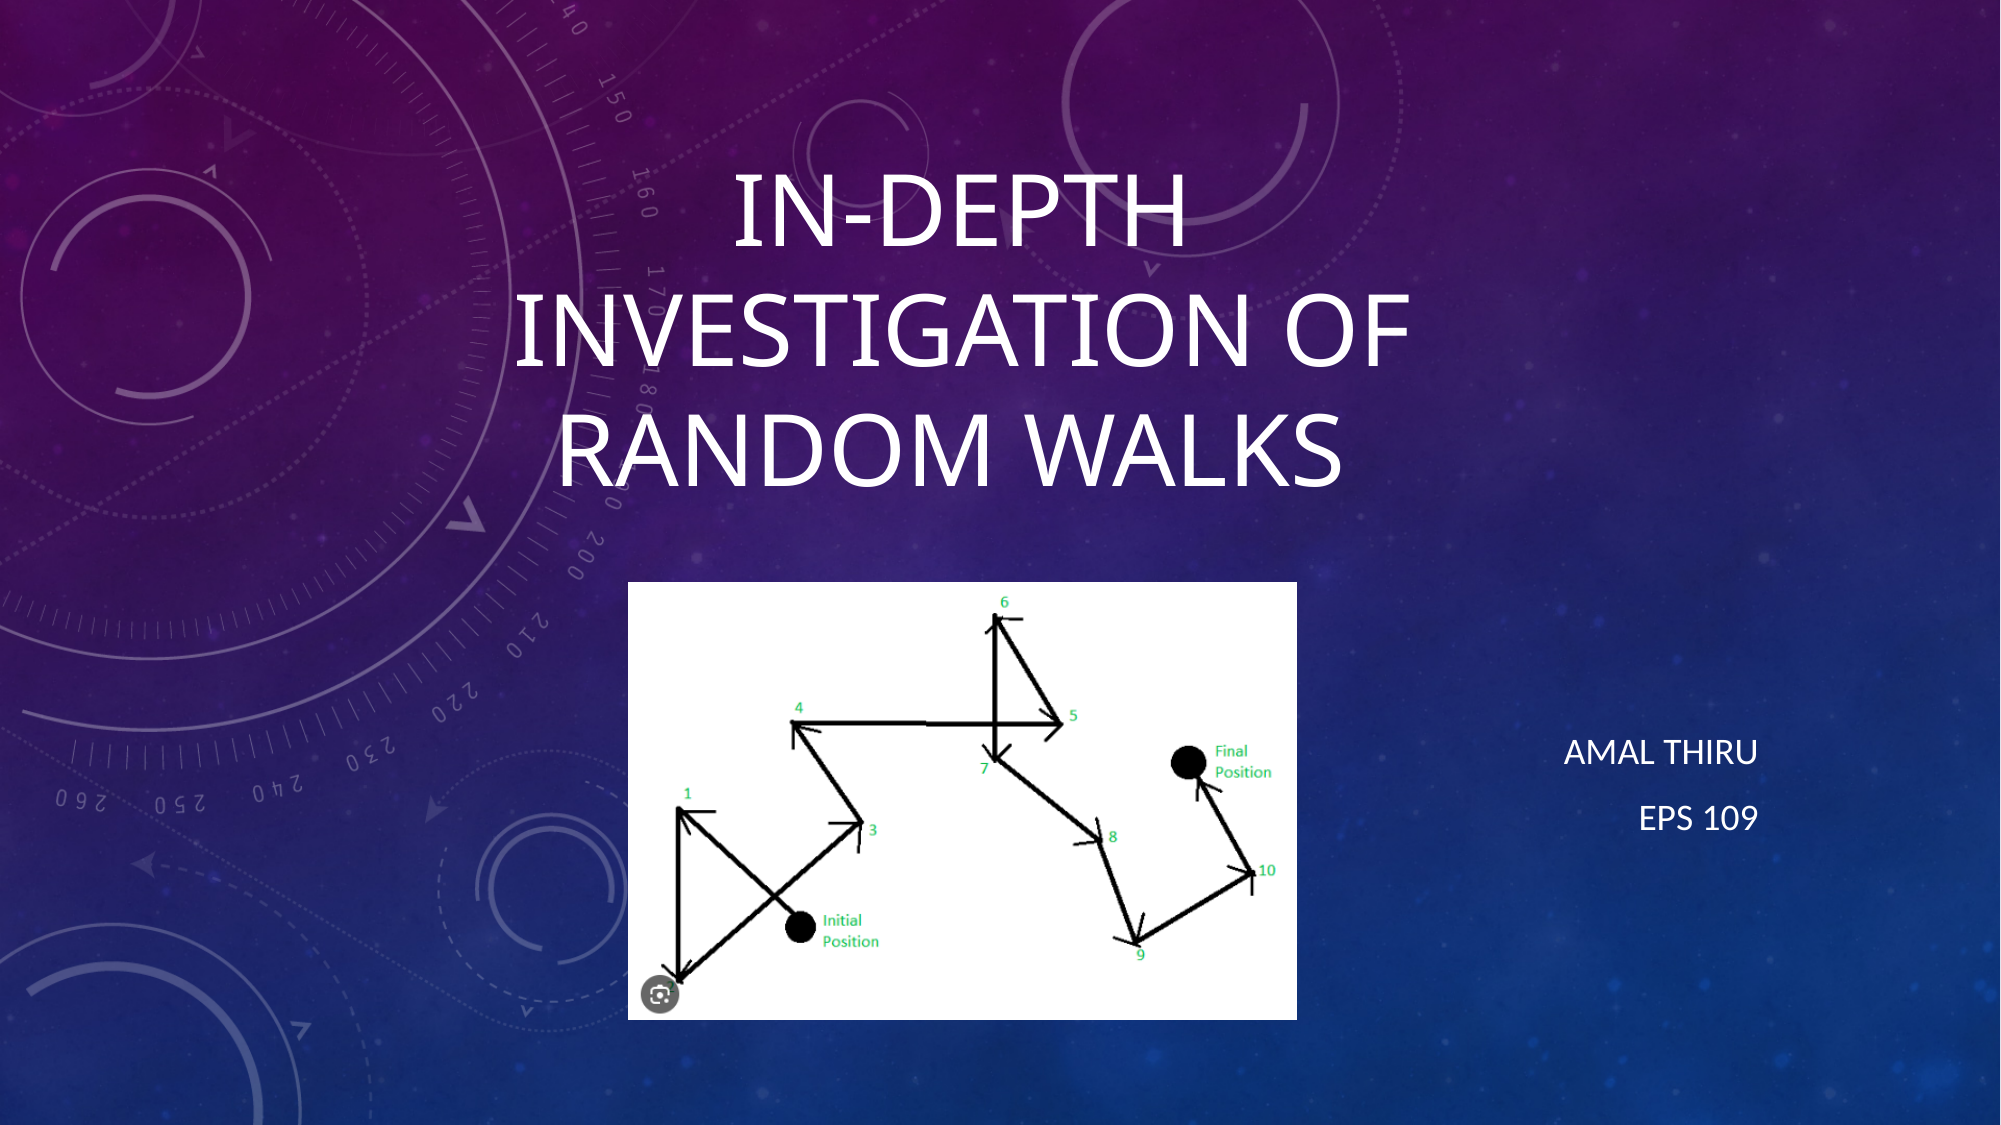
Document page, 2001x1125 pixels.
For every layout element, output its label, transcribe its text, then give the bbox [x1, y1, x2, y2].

picture [0, 0, 2001, 1125]
subtitle Amal Thiru EPS 109 [1302, 719, 1774, 950]
title In-depth investigation of Random Walks [372, 116, 1554, 514]
